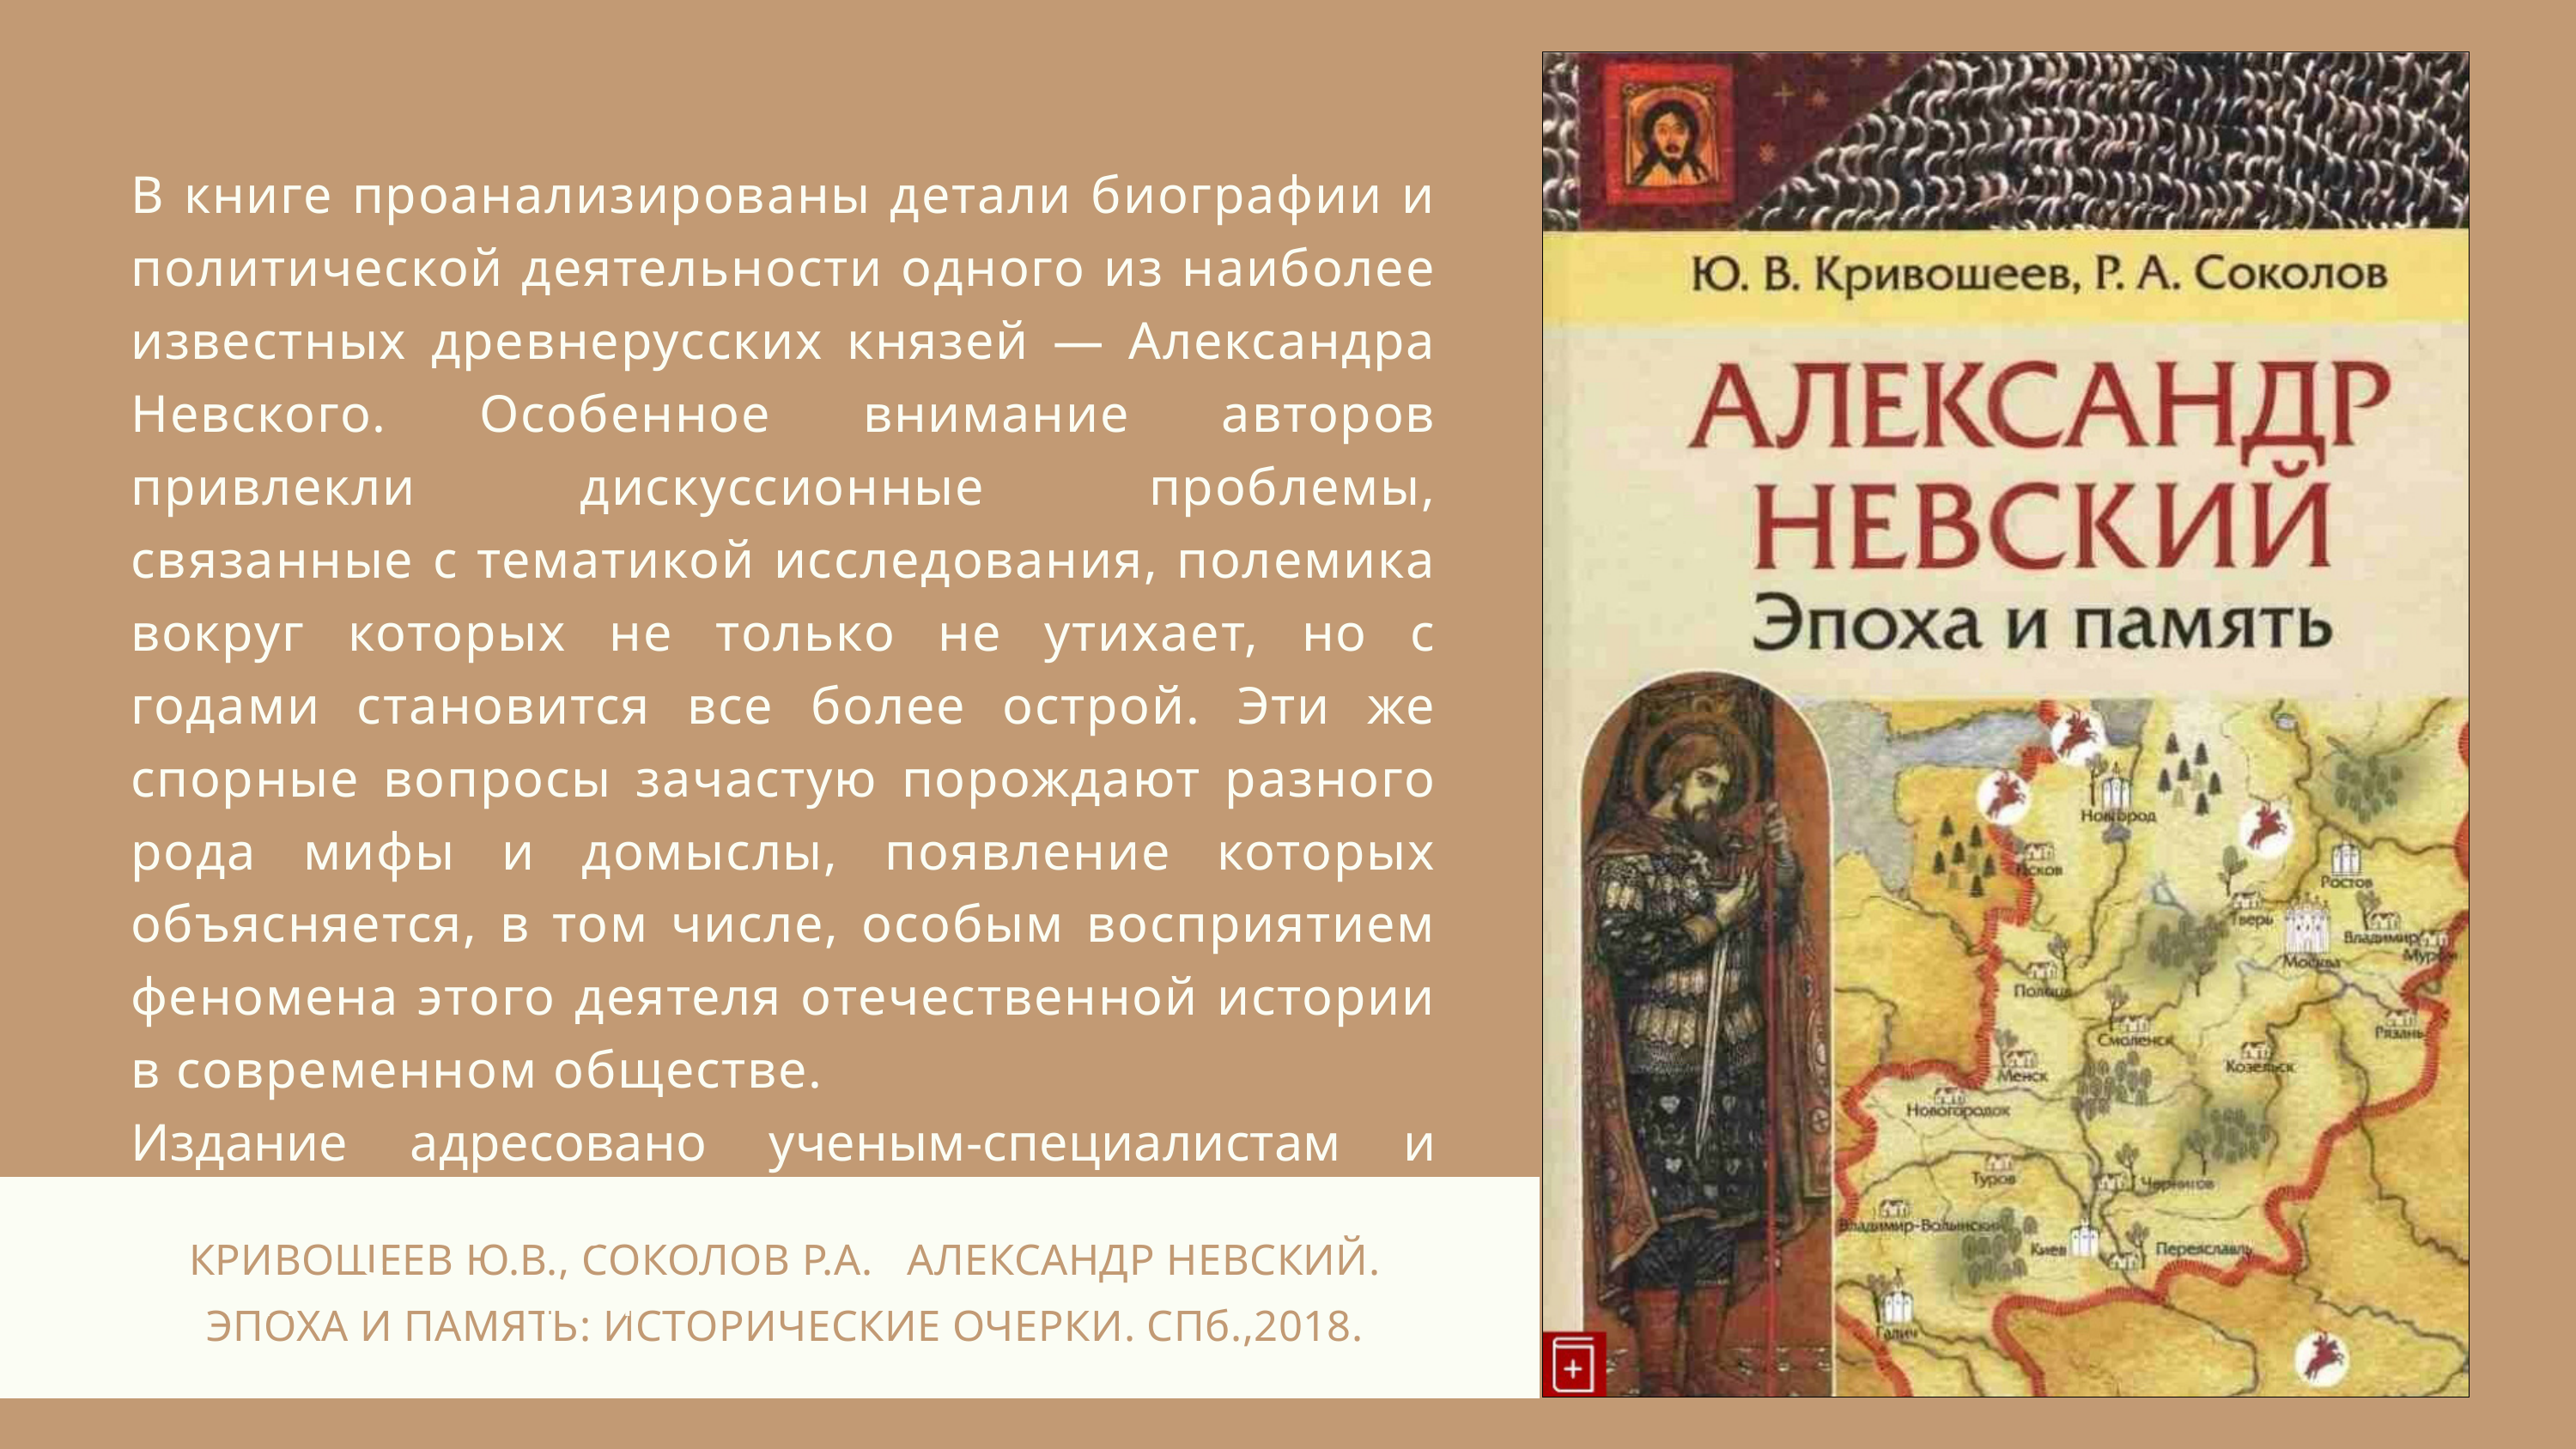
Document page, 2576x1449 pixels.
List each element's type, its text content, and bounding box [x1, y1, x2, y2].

text_box [0, 1177, 1538, 1398]
text_box КРИВОШЕЕВ Ю.В., СОКОЛОВ Р.А. АЛЕКСАНДР НЕВСКИЙ. ЭПОХА И ПАМЯТЬ: ИСТОРИЧЕСКИЕ ОЧЕРКИ. СПб.,2018. [171, 1318, 1399, 1350]
picture [1541, 52, 2470, 1397]
text_box В книге проанализированы детали биографии и политической деятельности одного из наиболее известных древнерусских князей — Александра Невского. Особенное внимание авторов привлекли дискуссионные проблемы, связанные с тематикой исследования, полемика вокруг которых не только не утихает, но с годами становится все более острой. Эти же спорные вопросы зачастую порождают разного рода мифы и домыслы, появление которых объясняется, в том числе, особым восприятием феномена этого деятеля отечественной истории в современном обществе. ​ Издание адресовано ученым-специалистам и всем, кто интересуется историей нашей Родины и ее виднейших представителей. ​ [131, 150, 1439, 1318]
